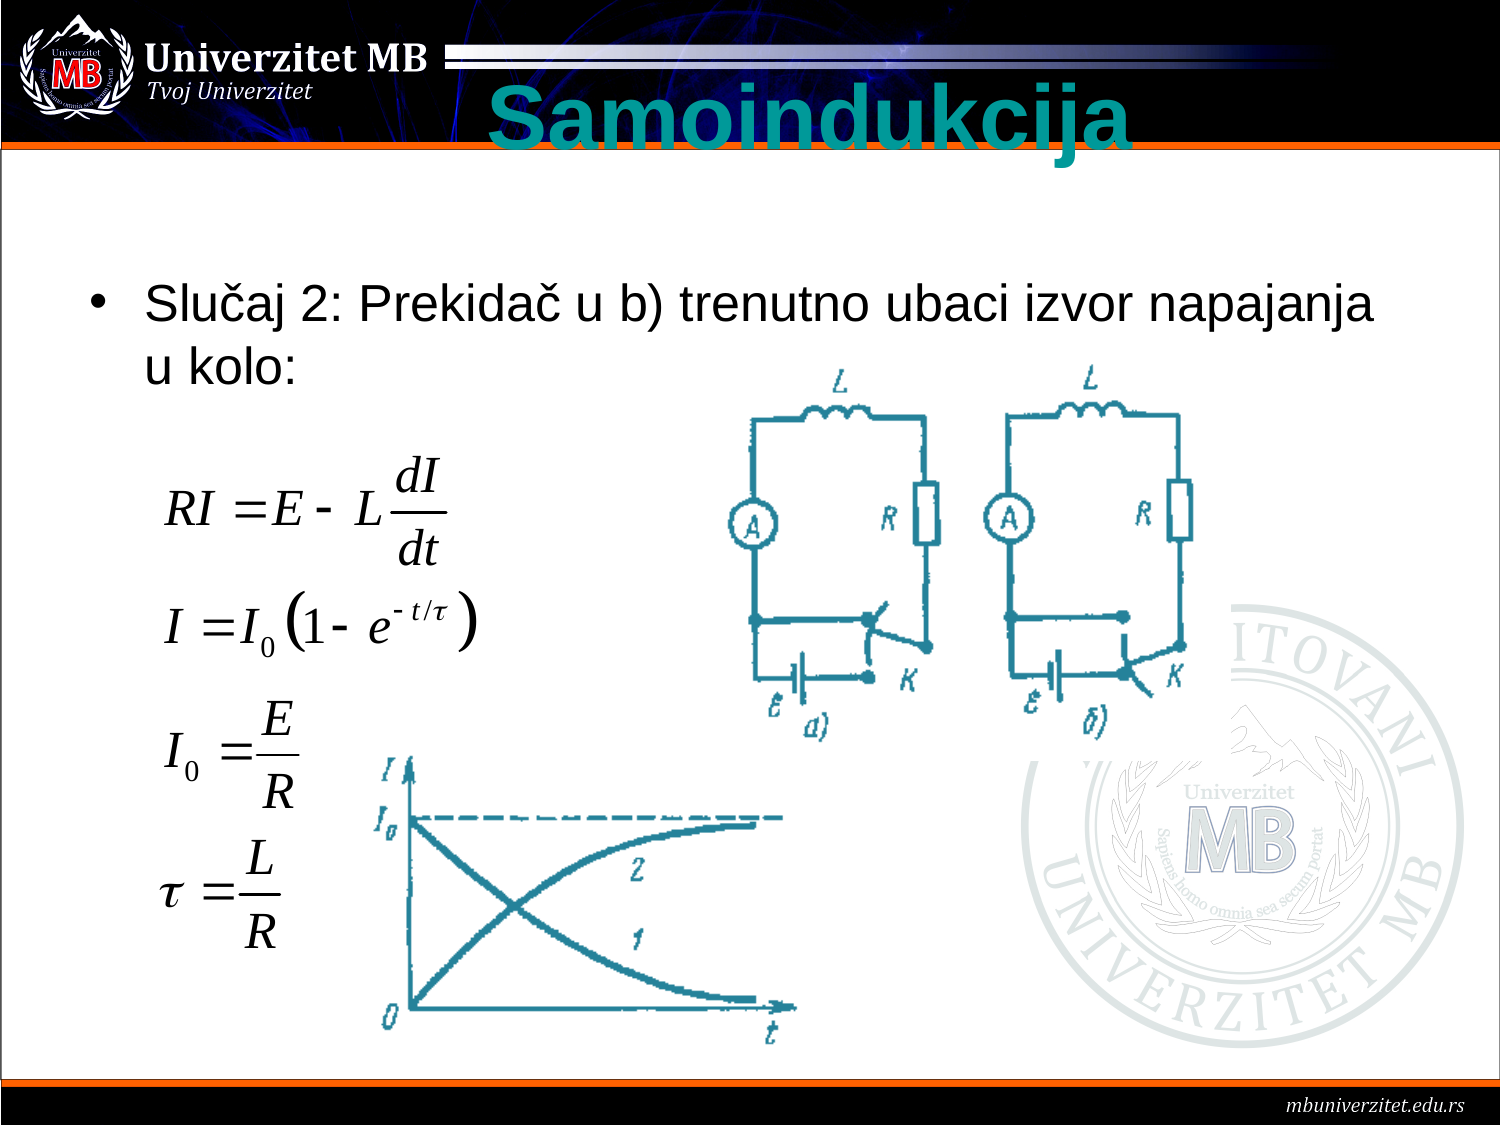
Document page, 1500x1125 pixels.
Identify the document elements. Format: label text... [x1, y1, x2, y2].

picture [0, 0, 1500, 1125]
text_box Slučaj 2: Prekidač u b) trenutno ubaci izvor napajanja u kolo: [74, 262, 1425, 1005]
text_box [159, 446, 479, 954]
text_box Samoindukcija [194, 42, 1425, 183]
